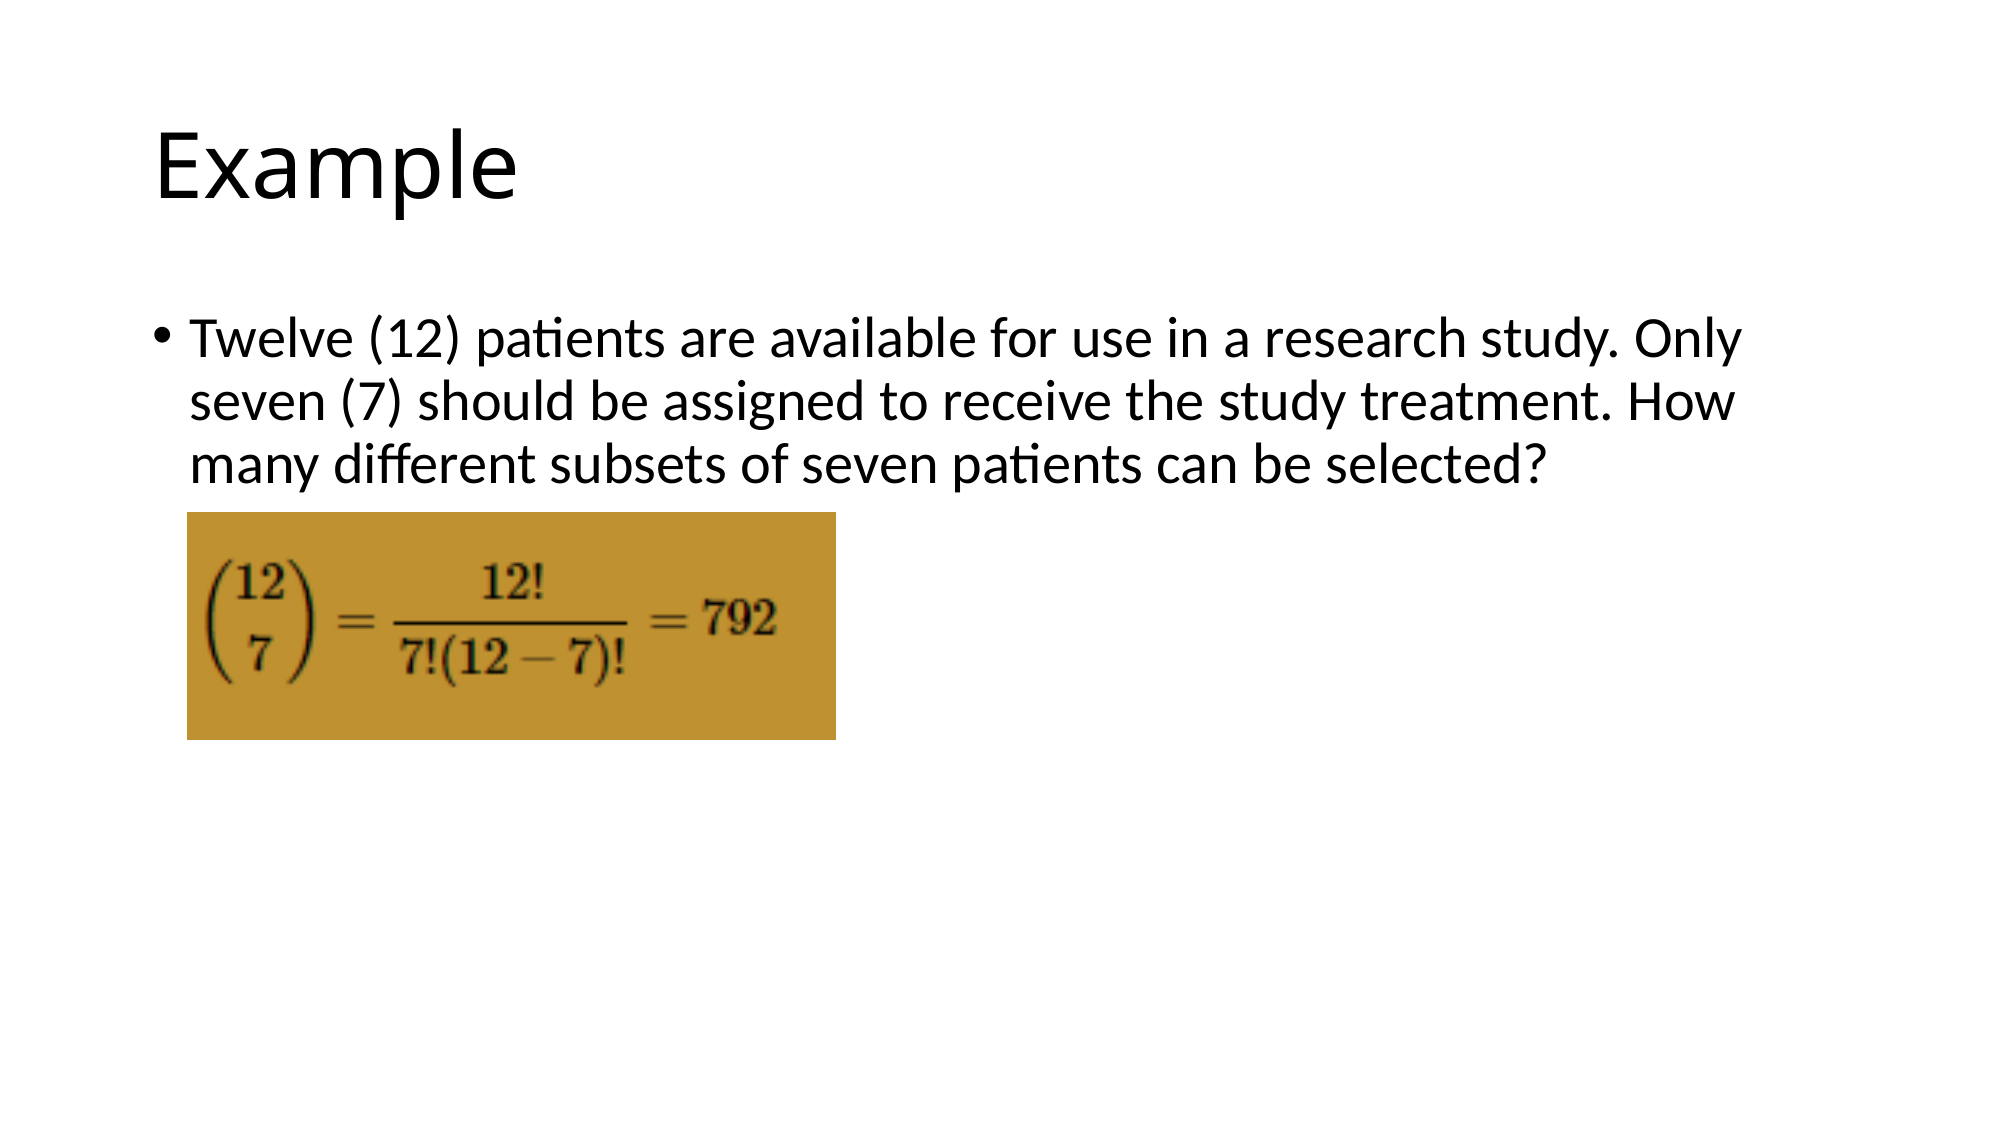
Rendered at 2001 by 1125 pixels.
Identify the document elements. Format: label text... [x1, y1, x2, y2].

picture [187, 512, 836, 740]
title Example [137, 59, 1863, 278]
list Twelve (12) patients are available for use in a research study. Only seven (7) should be assigned to receive the study treatment. How many different subsets of seven patients can be selected? [137, 299, 1863, 1014]
